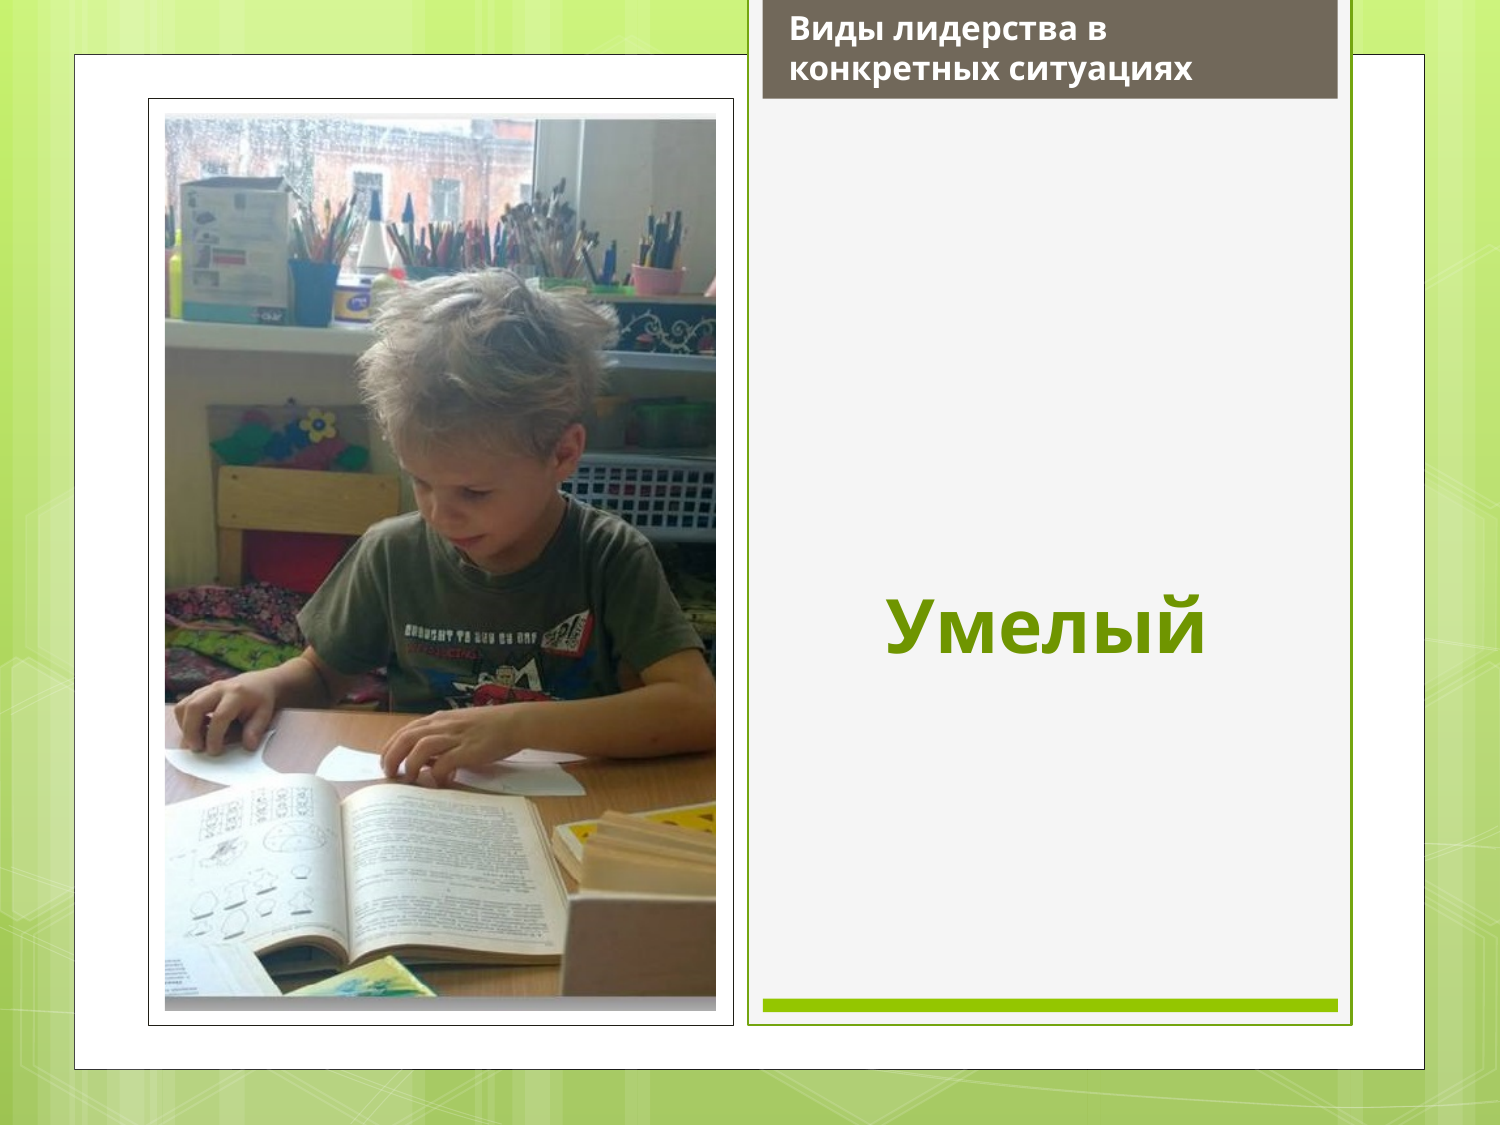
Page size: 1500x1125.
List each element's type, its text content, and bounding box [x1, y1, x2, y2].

title Умелый [776, 436, 1319, 677]
list Виды лидерства в конкретных ситуациях [773, 0, 1315, 118]
picture [164, 113, 717, 1011]
